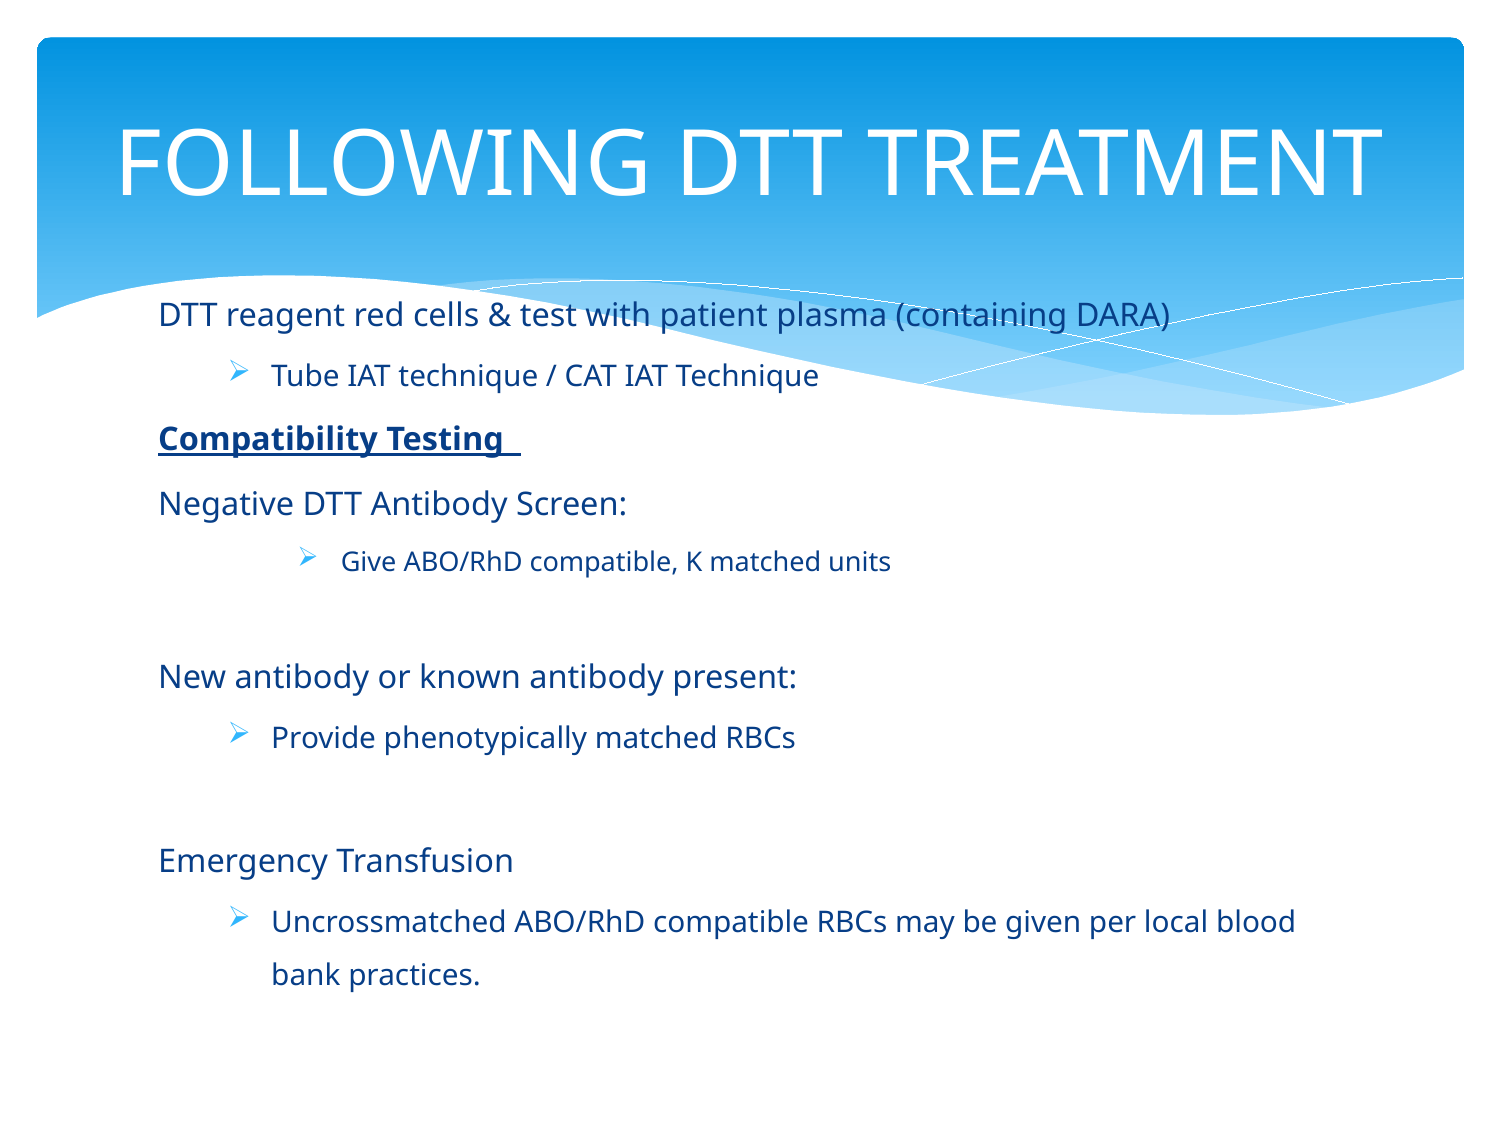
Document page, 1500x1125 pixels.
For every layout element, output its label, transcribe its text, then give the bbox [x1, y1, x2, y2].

list DTT reagent red cells & test with patient plasma (containing DARA) Tube IAT technique / CAT IAT Technique Compatibility Testing Negative DTT Antibody Screen: Give ABO/RhD compatible, K matched units New antibody or known antibody present: Provide phenotypically matched RBCs Emergency Transfusion Uncrossmatched ABO/RhD compatible RBCs may be given per local blood bank practices. [143, 267, 1359, 1005]
title FOLLOWING DTT TREATMENT [75, 55, 1425, 261]
